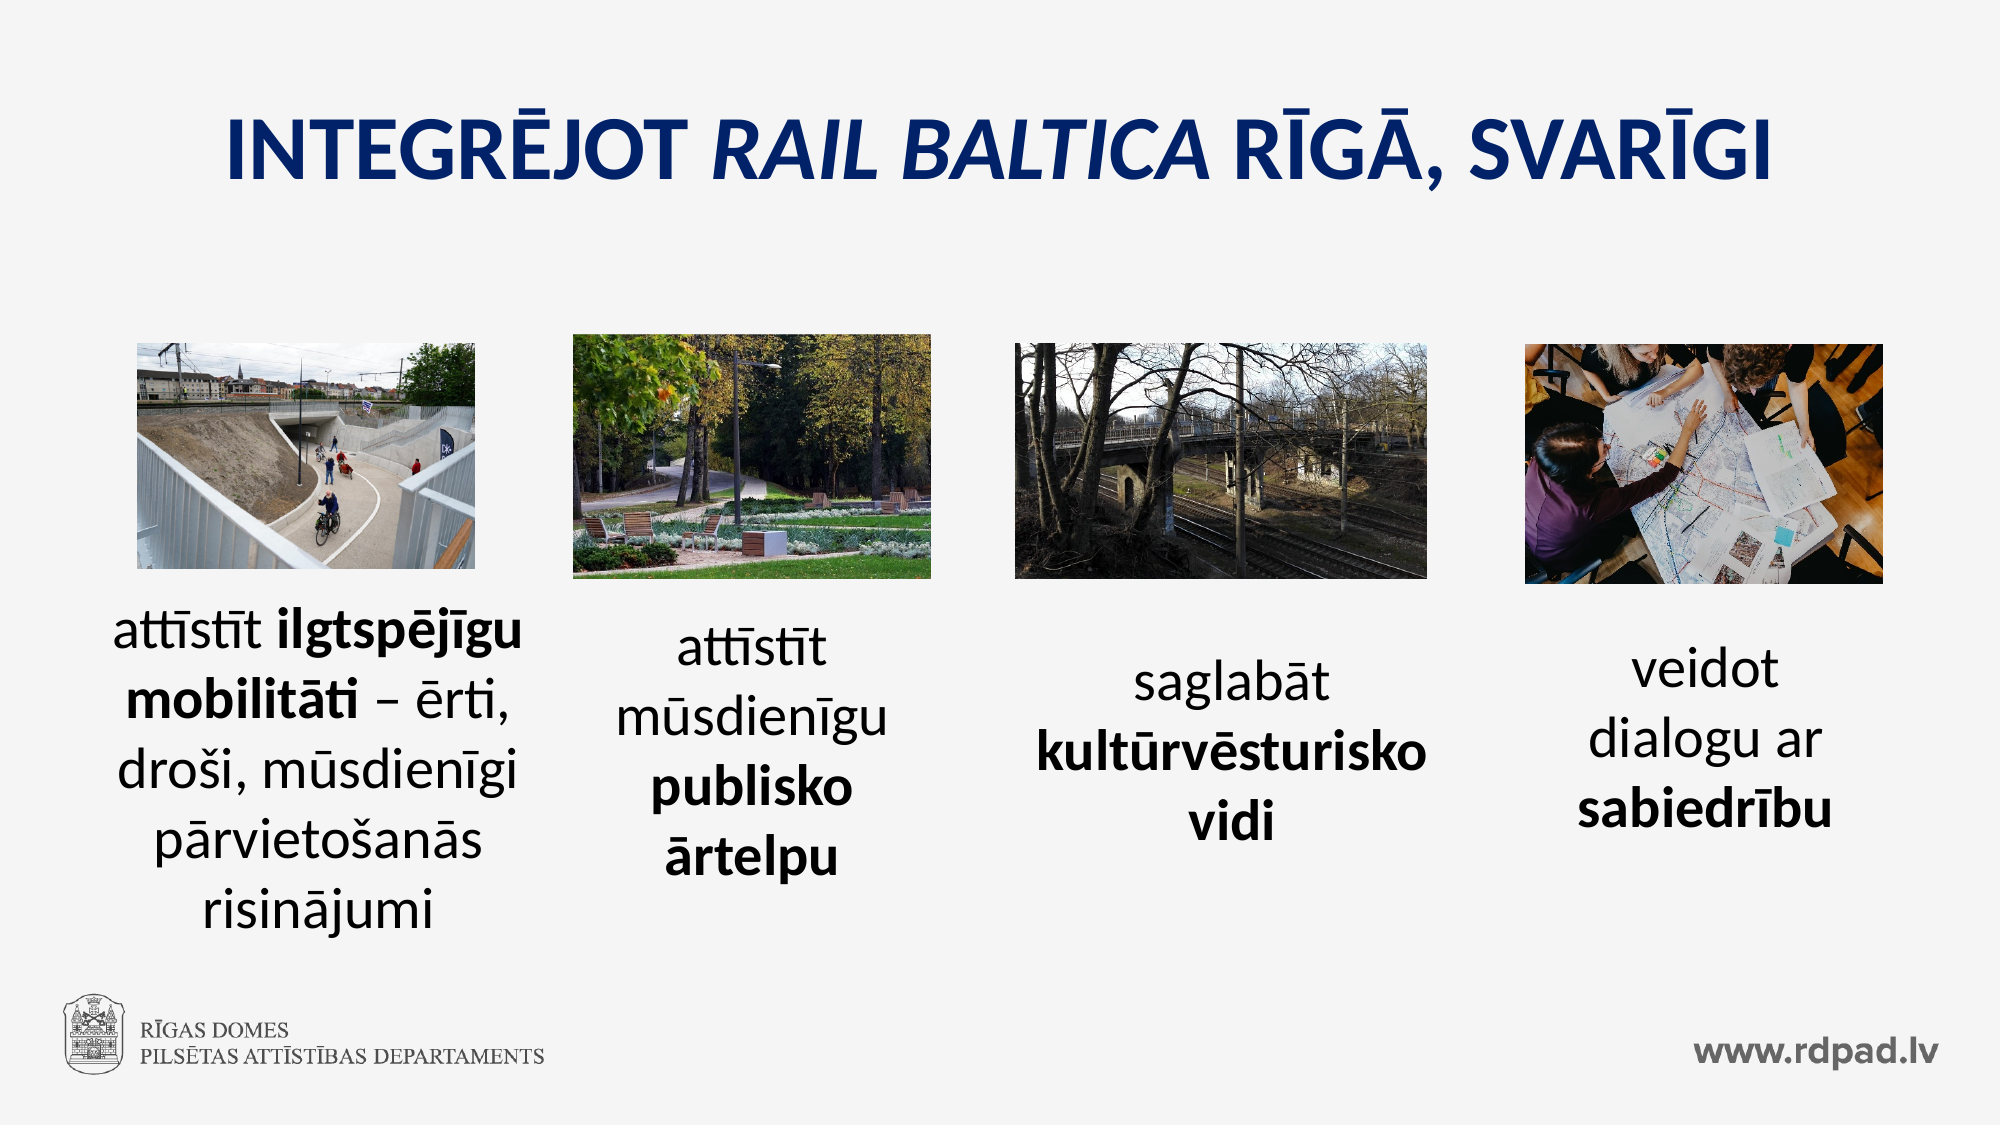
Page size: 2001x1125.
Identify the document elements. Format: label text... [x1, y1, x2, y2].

text_box veidot dialogu ar sabiedrību [1525, 621, 1887, 892]
text_box attīstīt mūsdienīgu publisko ārtelpu [542, 599, 963, 940]
text_box saglabāt kultūrvēsturisko vidi [987, 634, 1478, 905]
picture [0, 0, 2001, 1125]
title INTEGRĒJOT RAIL BALTICA RĪGĀ, SVARĪGI [137, 59, 1863, 240]
text_box attīstīt ilgtspējīgu mobilitāti – ērti, droši, mūsdienīgi pārvietošanās risinājumi [95, 583, 542, 1018]
